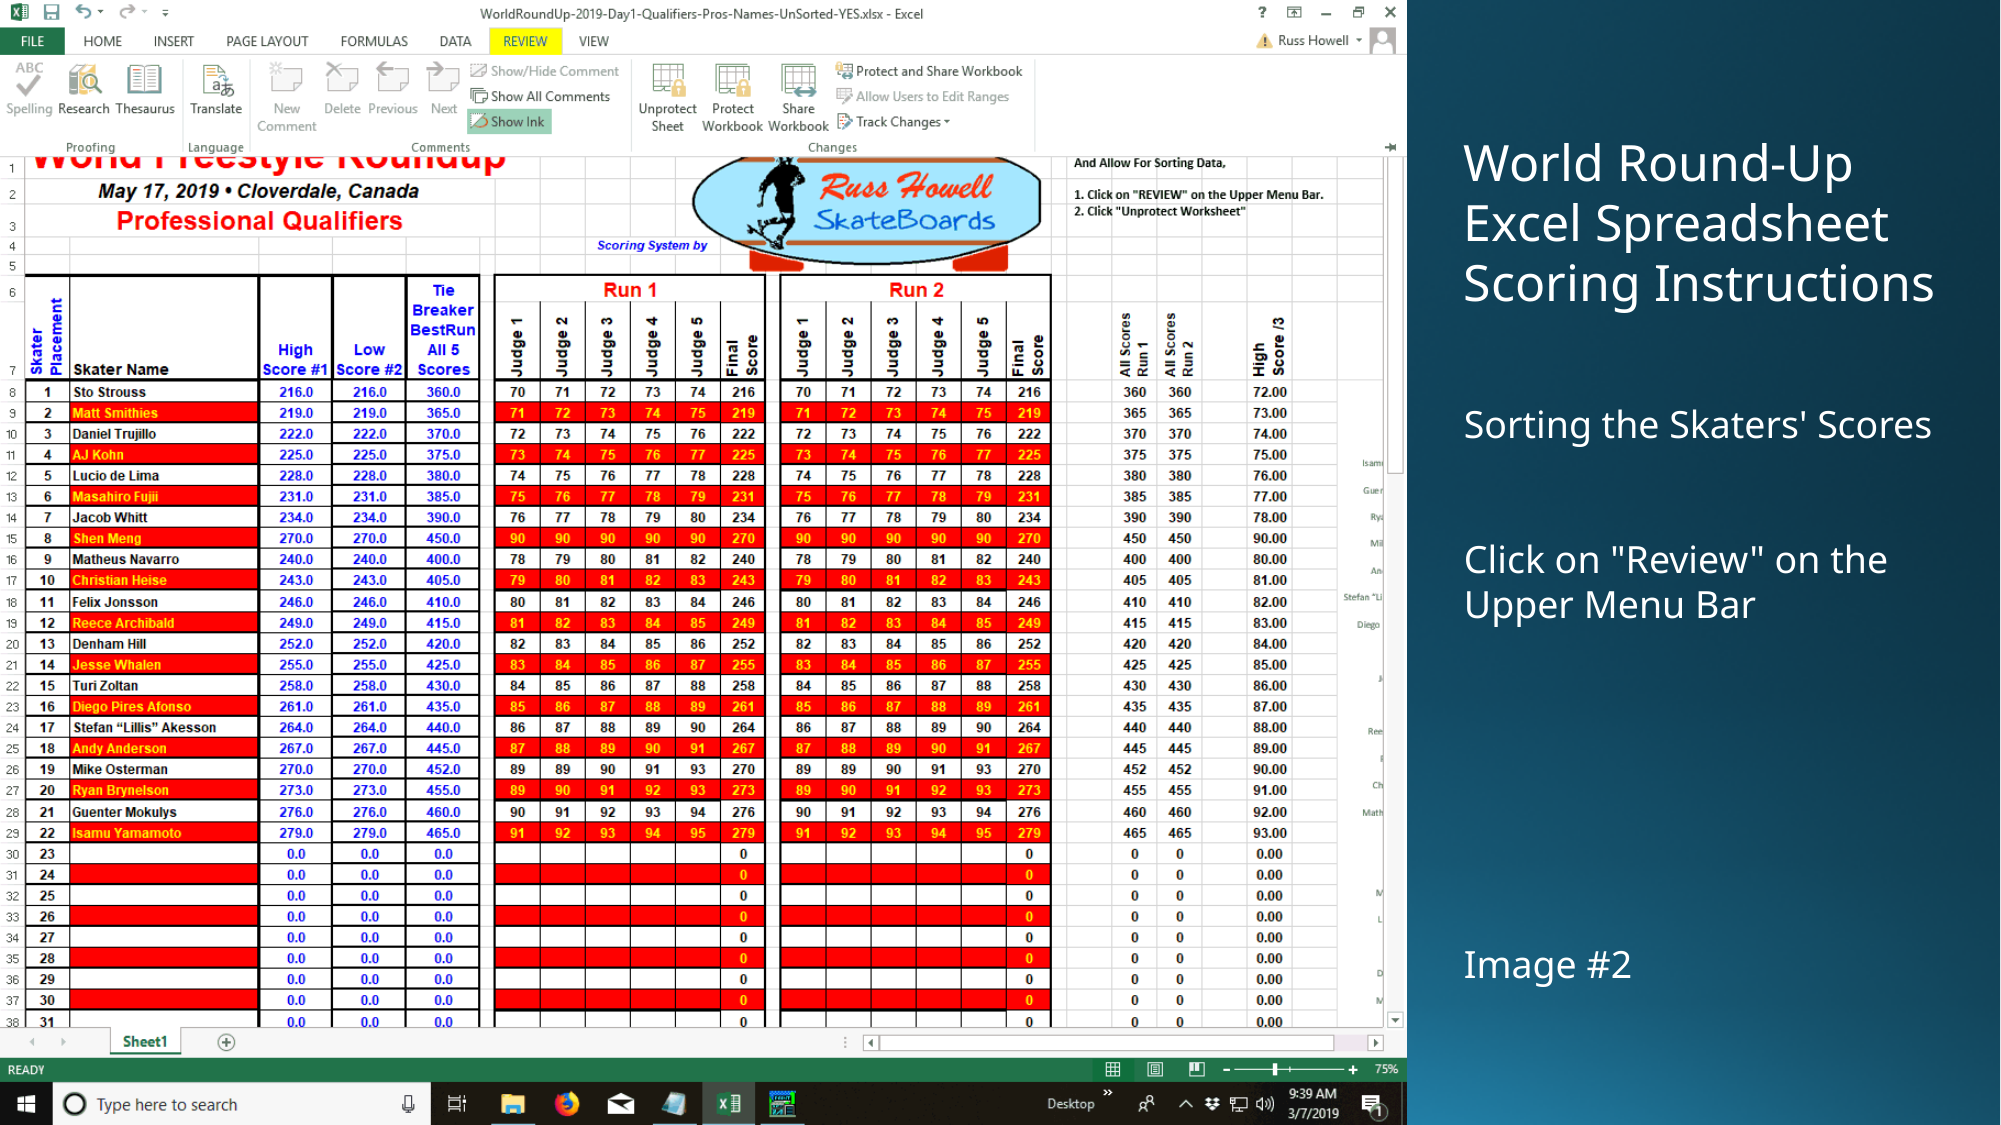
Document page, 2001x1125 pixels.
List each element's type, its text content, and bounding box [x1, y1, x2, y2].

text_box World Round-Up Excel Spreadsheet Scoring Instructions Sorting the Skaters' Scores Click on "Review" on the Upper Menu Bar Image #2 [1449, 123, 1965, 994]
picture [0, 0, 2001, 1125]
